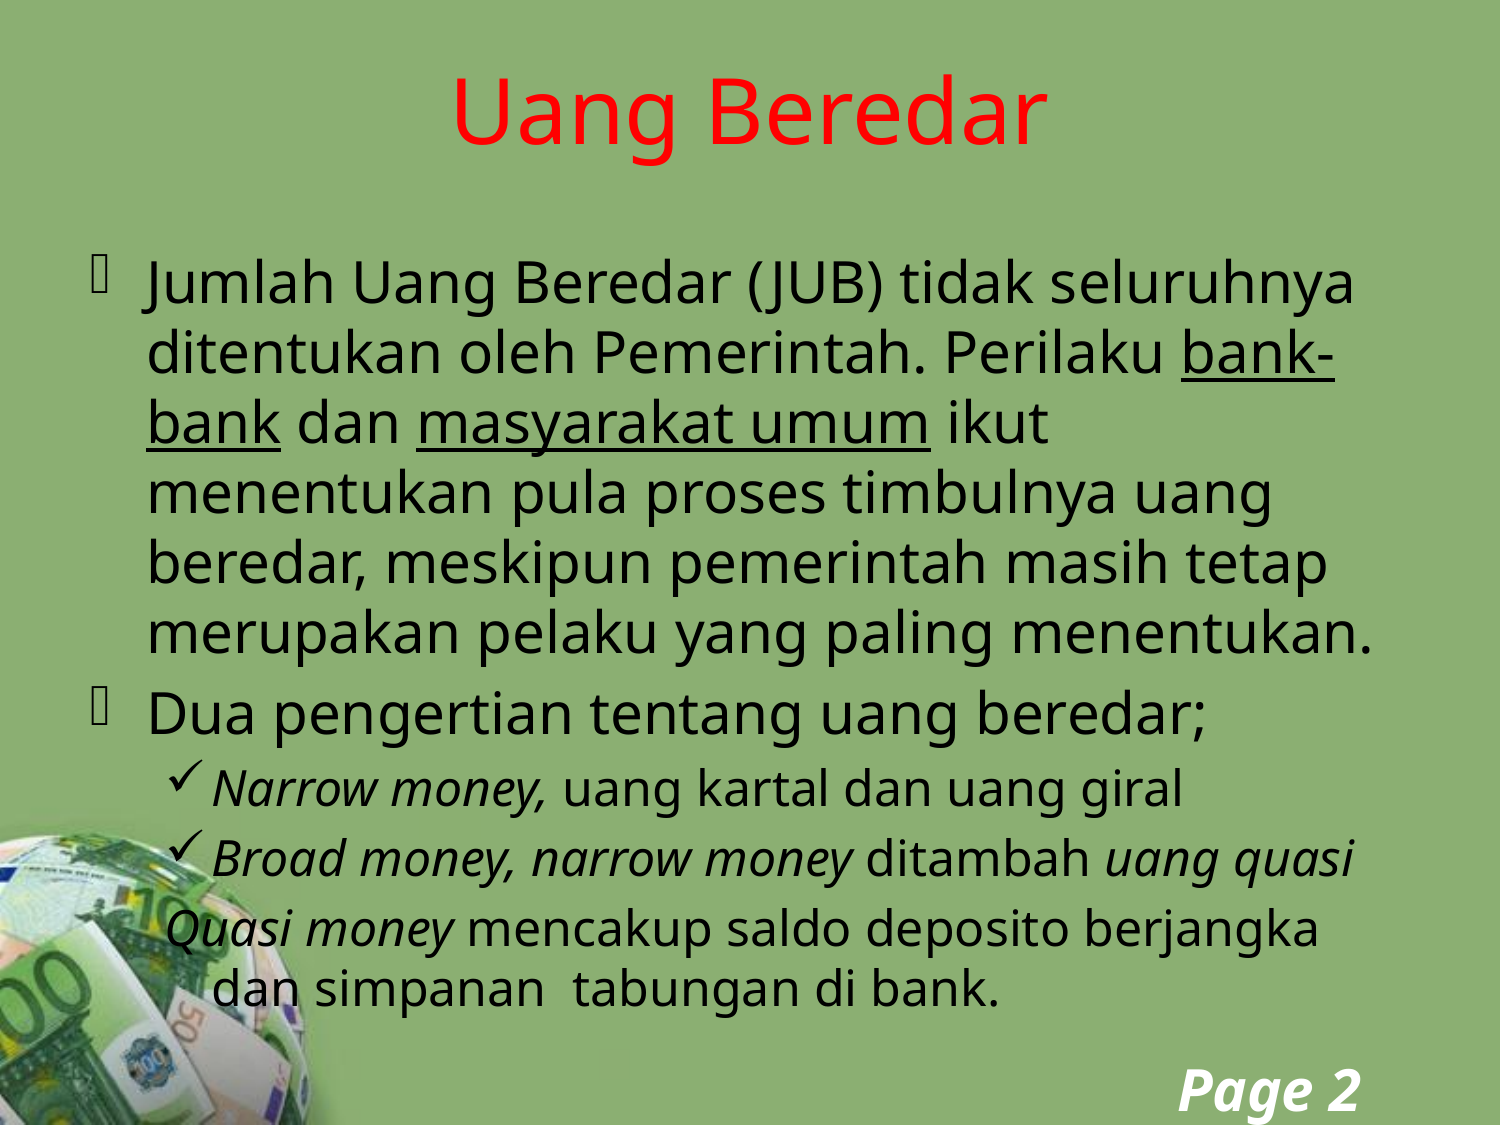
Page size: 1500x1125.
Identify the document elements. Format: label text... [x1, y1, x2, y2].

picture [0, 0, 1500, 1125]
title Uang Beredar [75, 45, 1425, 233]
picture [1258, 1086, 1270, 1105]
list Jumlah Uang Beredar (JUB) tidak seluruhnya ditentukan oleh Pemerintah. Perilaku bank-bank dan masyarakat umum ikut menentukan pula proses timbulnya uang beredar, meskipun pemerintah masih tetap merupakan pelaku yang paling menentukan. Dua pengertian tentang uang beredar; Narrow money, uang kartal dan uang giral Broad money, narrow money ditambah uang quasi Quasi money mencakup saldo deposito berjangka dan simpanan tabungan di bank. [75, 237, 1425, 1006]
